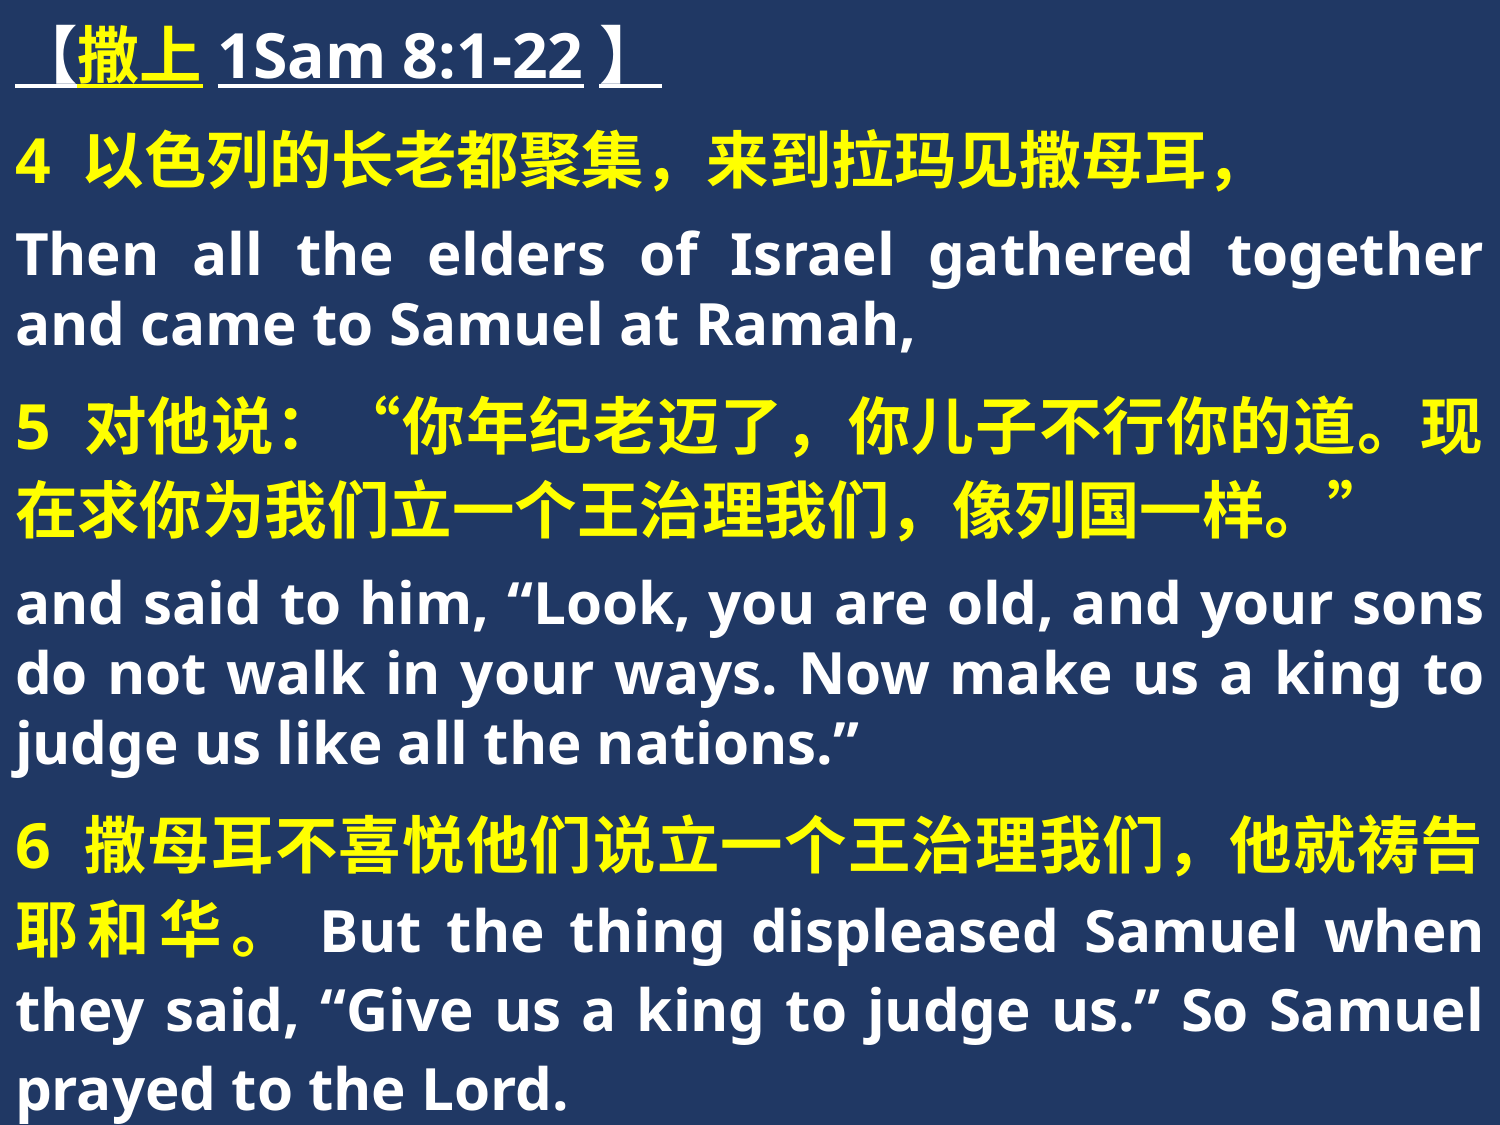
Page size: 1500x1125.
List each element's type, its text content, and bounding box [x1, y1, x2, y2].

list 【撒上1Sam 8:1-22】 4 以色列的长老都聚集，来到拉玛见撒母耳， Then all the elders of Israel gathered together and came to Samuel at Ramah, 5 对他说：“你年纪老迈了，你儿子不行你的道。现在求你为我们立一个王治理我们，像列国一样。” and said to him, “Look, you are old, and your sons do not walk in your ways. Now make us a king to judge us like all the nations.” 6 撒母耳不喜悦他们说立一个王治理我们，他就祷告耶和华。But the thing displeased Samuel when they said, “Give us a king to judge us.” So Samuel prayed to the Lord. [0, 0, 1500, 1125]
